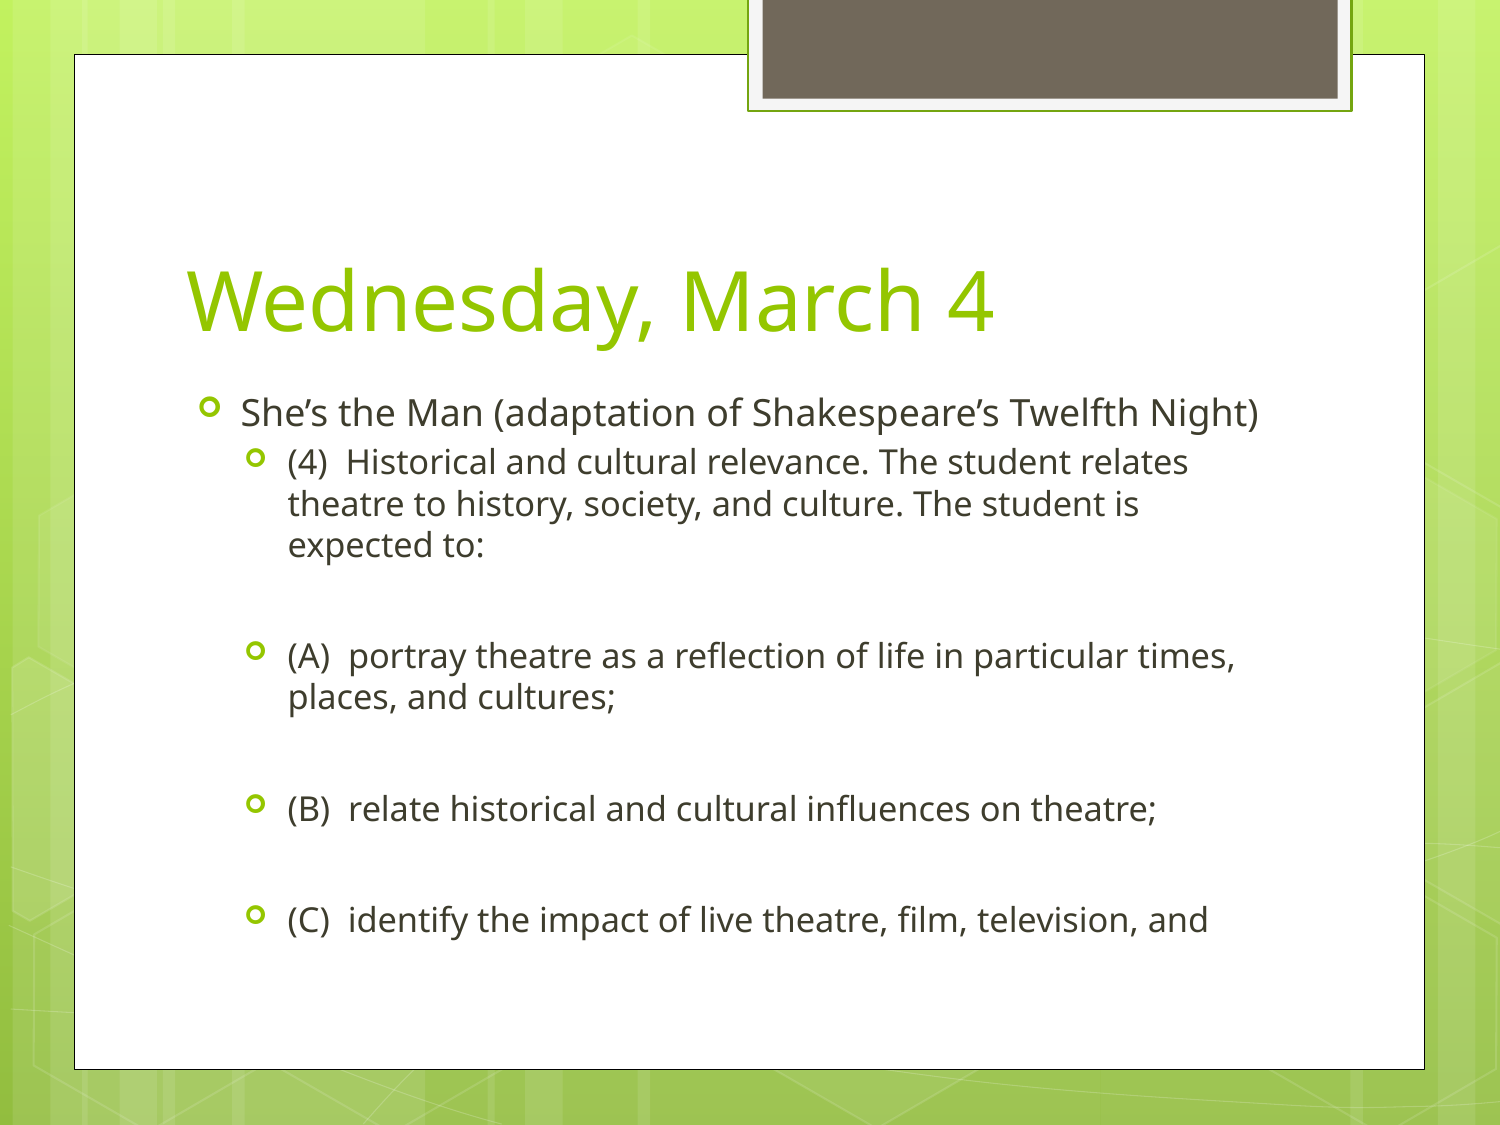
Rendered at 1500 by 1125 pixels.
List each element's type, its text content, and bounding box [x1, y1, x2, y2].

title Wednesday, March 4 [171, 168, 1324, 357]
list She’s the Man (adaptation of Shakespeare’s Twelfth Night) (4) Historical and cultural relevance. The student relates theatre to history, society, and culture. The student is expected to: (A) portray theatre as a reflection of life in particular times, places, and cultures; (B) relate historical and cultural influences on theatre; (C) identify the impact of live theatre, film, television, and [171, 381, 1283, 957]
